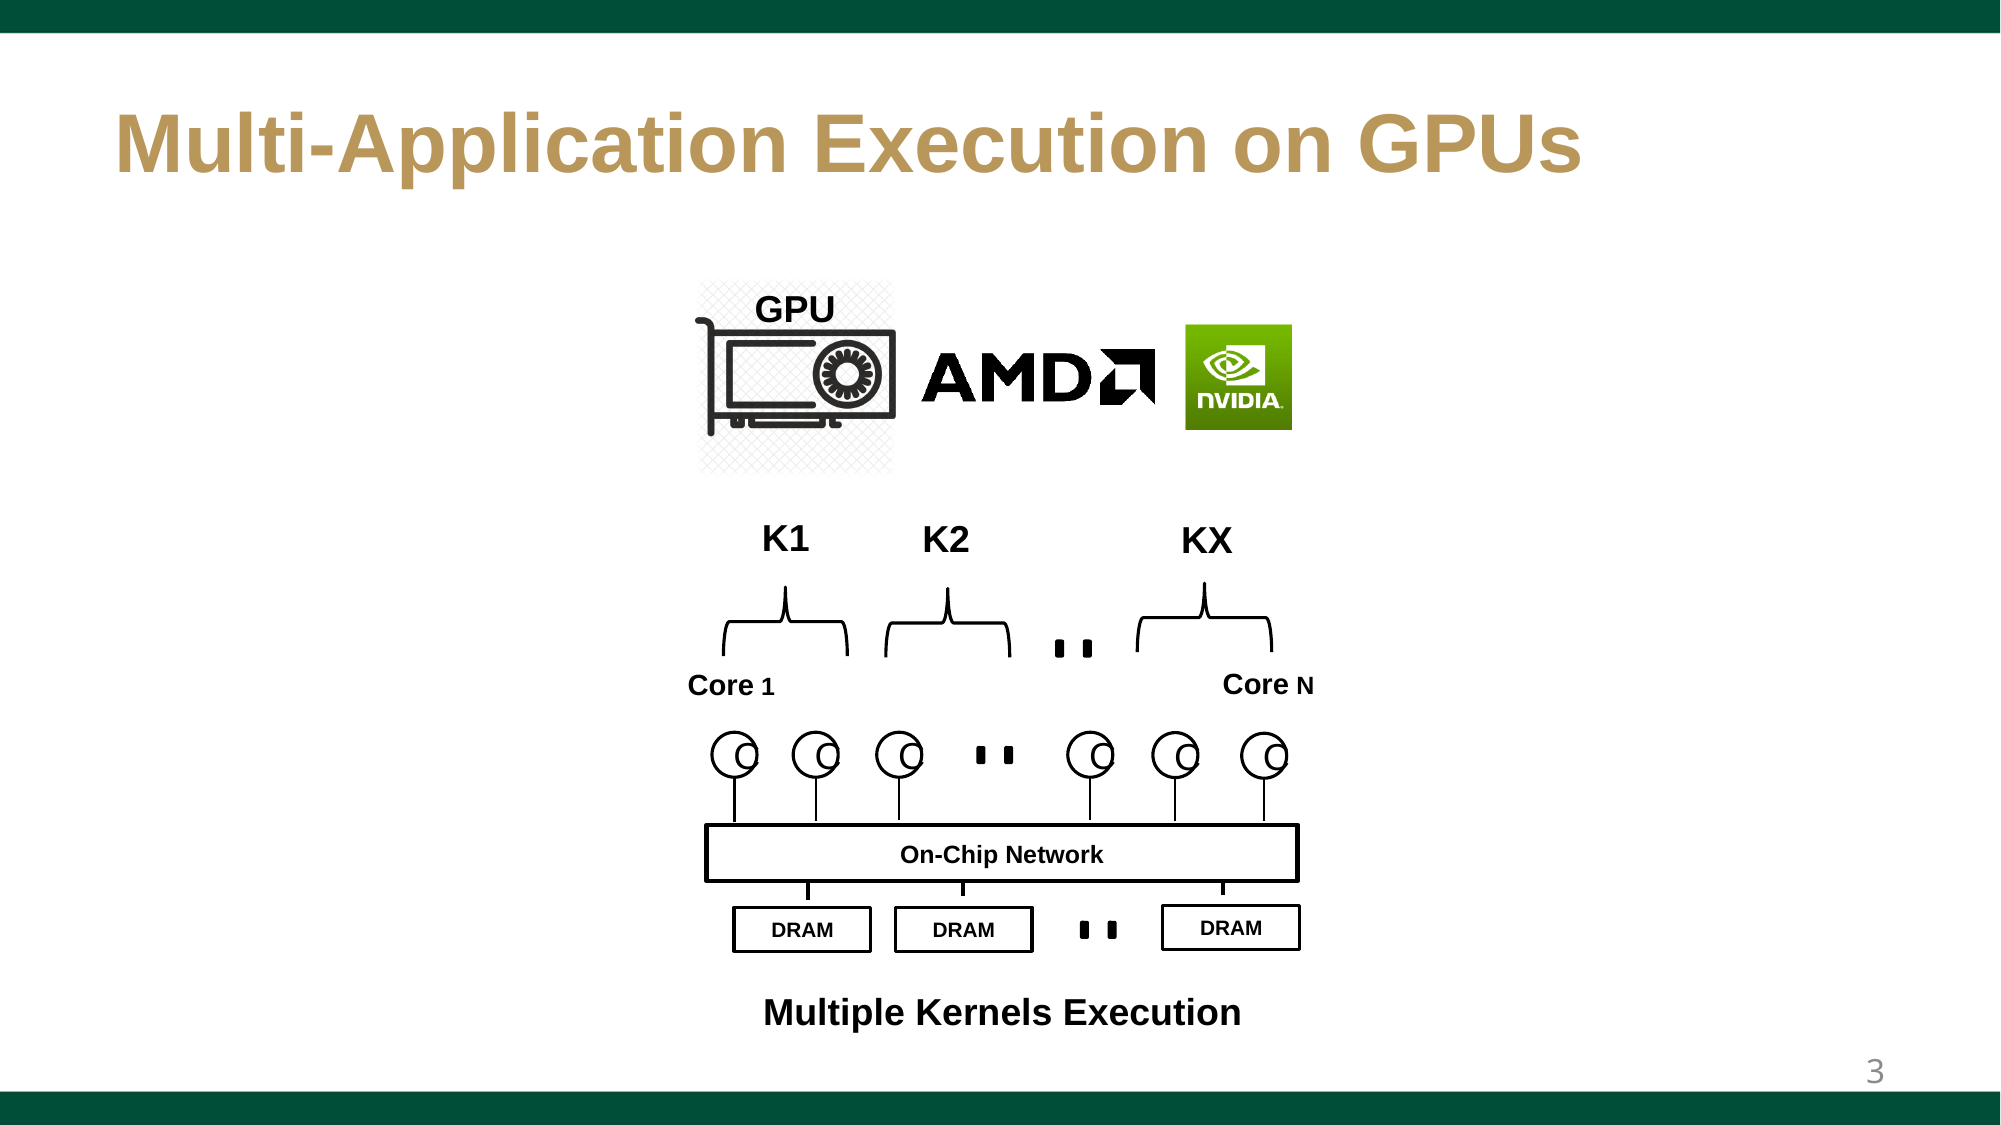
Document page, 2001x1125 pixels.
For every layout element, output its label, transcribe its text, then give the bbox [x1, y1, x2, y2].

text_box C [874, 730, 924, 780]
text_box Core 1 [649, 658, 814, 709]
text_box K1 [666, 506, 906, 566]
slide_number 3 [1433, 1042, 1900, 1103]
title Multi-Application Execution on GPUs [99, 45, 1900, 233]
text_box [1080, 921, 1116, 939]
text_box DRAM [893, 905, 1034, 953]
text_box Core N [1186, 658, 1351, 708]
text_box DRAM [732, 905, 873, 953]
footer [683, 1042, 1317, 1103]
text_box C [1065, 730, 1115, 780]
text_box C [1239, 731, 1289, 781]
text_box [722, 586, 849, 657]
text_box KX [1087, 508, 1327, 569]
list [695, 277, 896, 478]
text_box C [709, 730, 760, 780]
text_box DRAM [1161, 903, 1301, 951]
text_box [976, 746, 1013, 764]
text_box K2 [826, 507, 1066, 568]
text_box [1136, 582, 1273, 653]
picture [0, 0, 2001, 1125]
text_box On-Chip Network [704, 823, 1300, 883]
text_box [1055, 640, 1092, 658]
text_box Multiple Kernels Execution [706, 980, 1300, 1040]
text_box C [1150, 730, 1200, 780]
text_box [885, 587, 1011, 658]
text_box C [791, 730, 841, 780]
